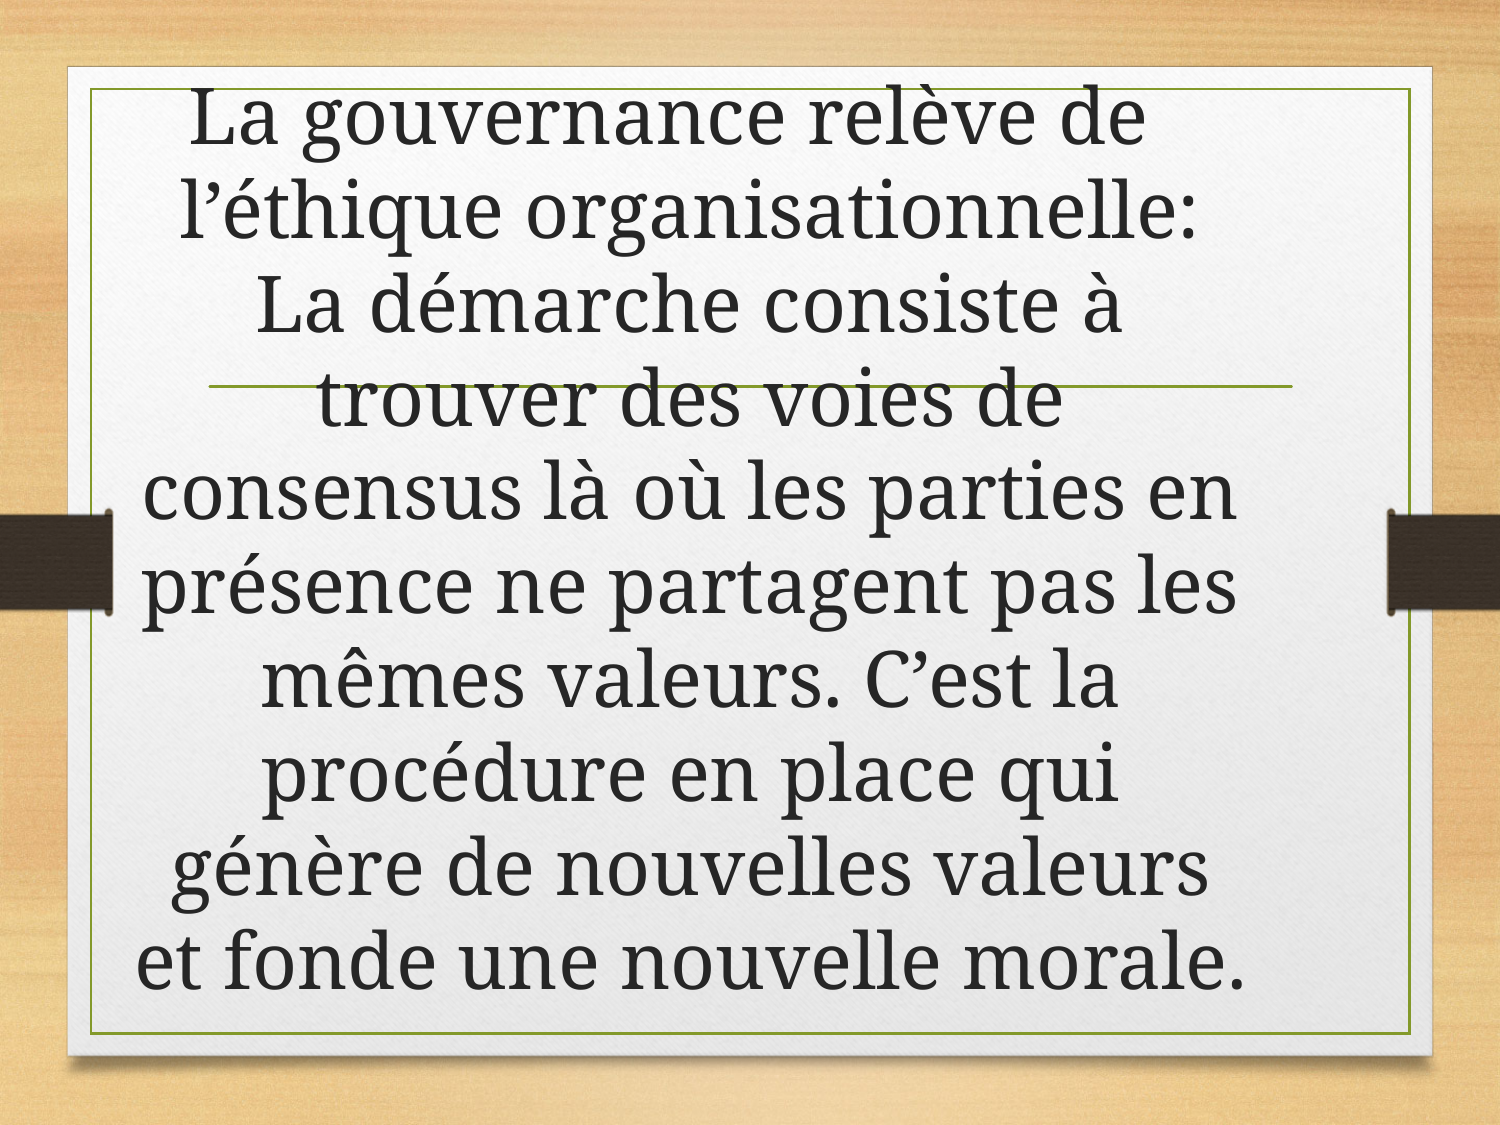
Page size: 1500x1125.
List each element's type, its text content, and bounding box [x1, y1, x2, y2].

picture [0, 0, 1500, 1125]
list La gouvernance relève de l’éthique organisationnelle: La démarche consiste à trouver des voies de consensus là où les parties en présence ne partagent pas les mêmes valeurs. C’est la procédure en place qui génère de nouvelles valeurs et fonde une nouvelle morale. [75, 58, 1263, 1059]
